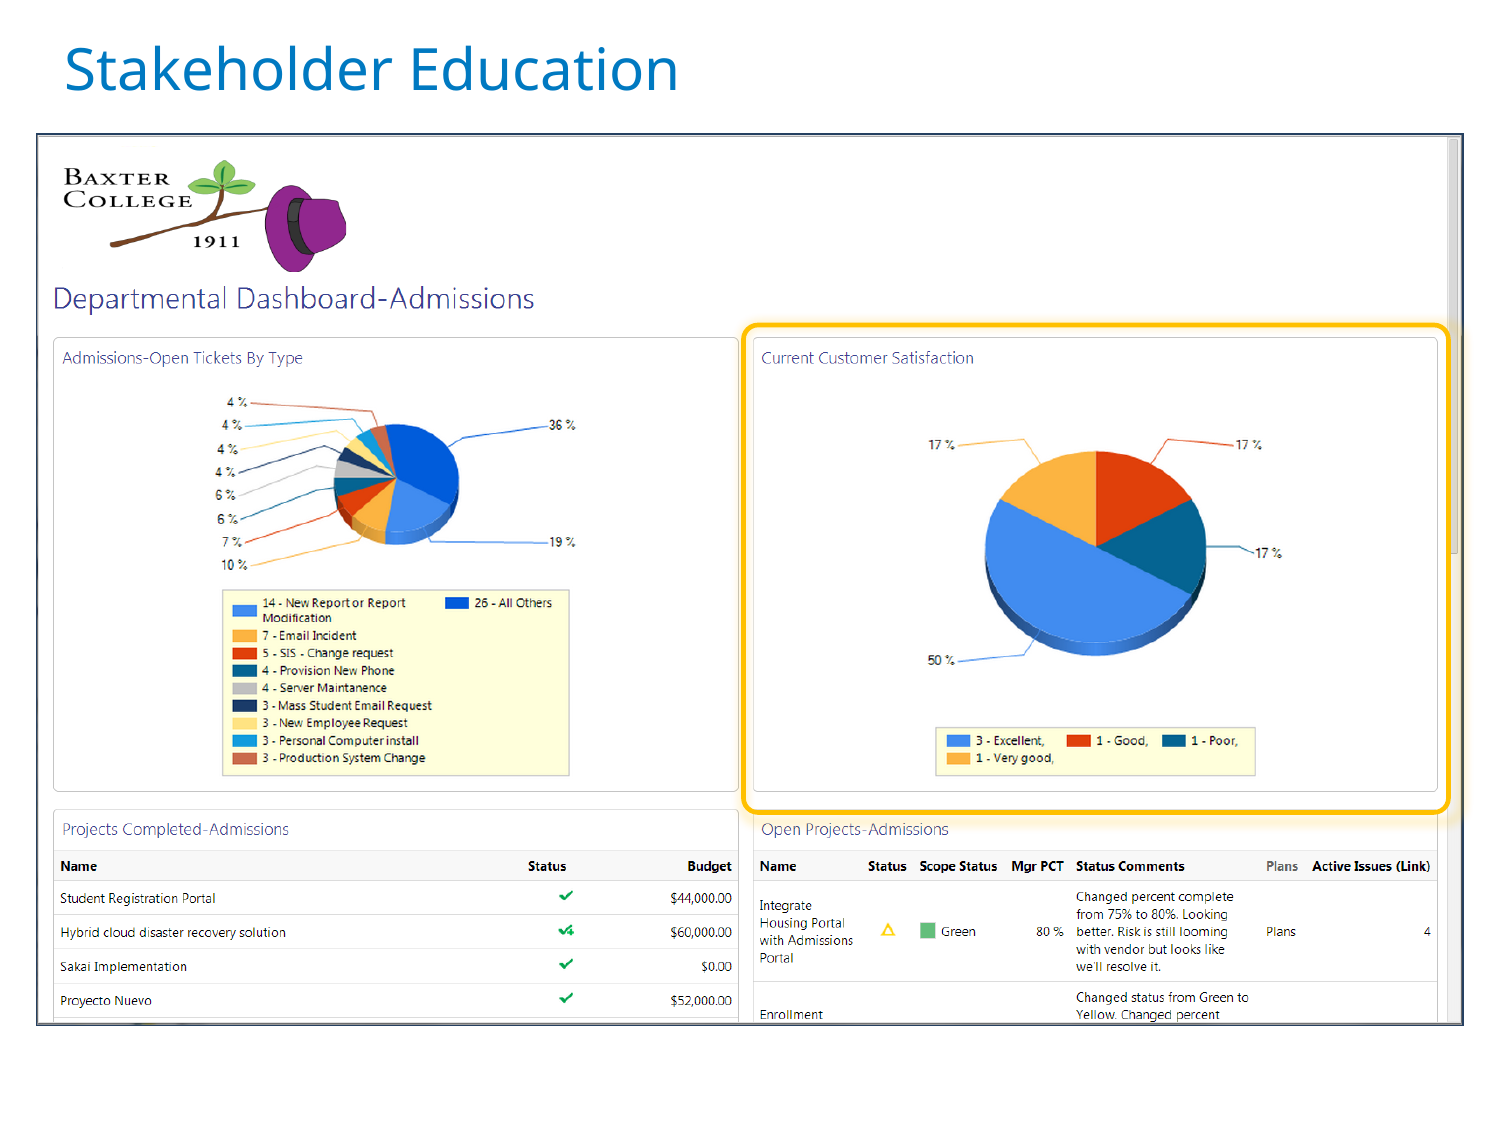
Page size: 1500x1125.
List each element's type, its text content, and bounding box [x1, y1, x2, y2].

picture [37, 134, 1463, 1026]
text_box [62, 160, 347, 276]
text_box Stakeholder Education [50, 24, 1449, 110]
